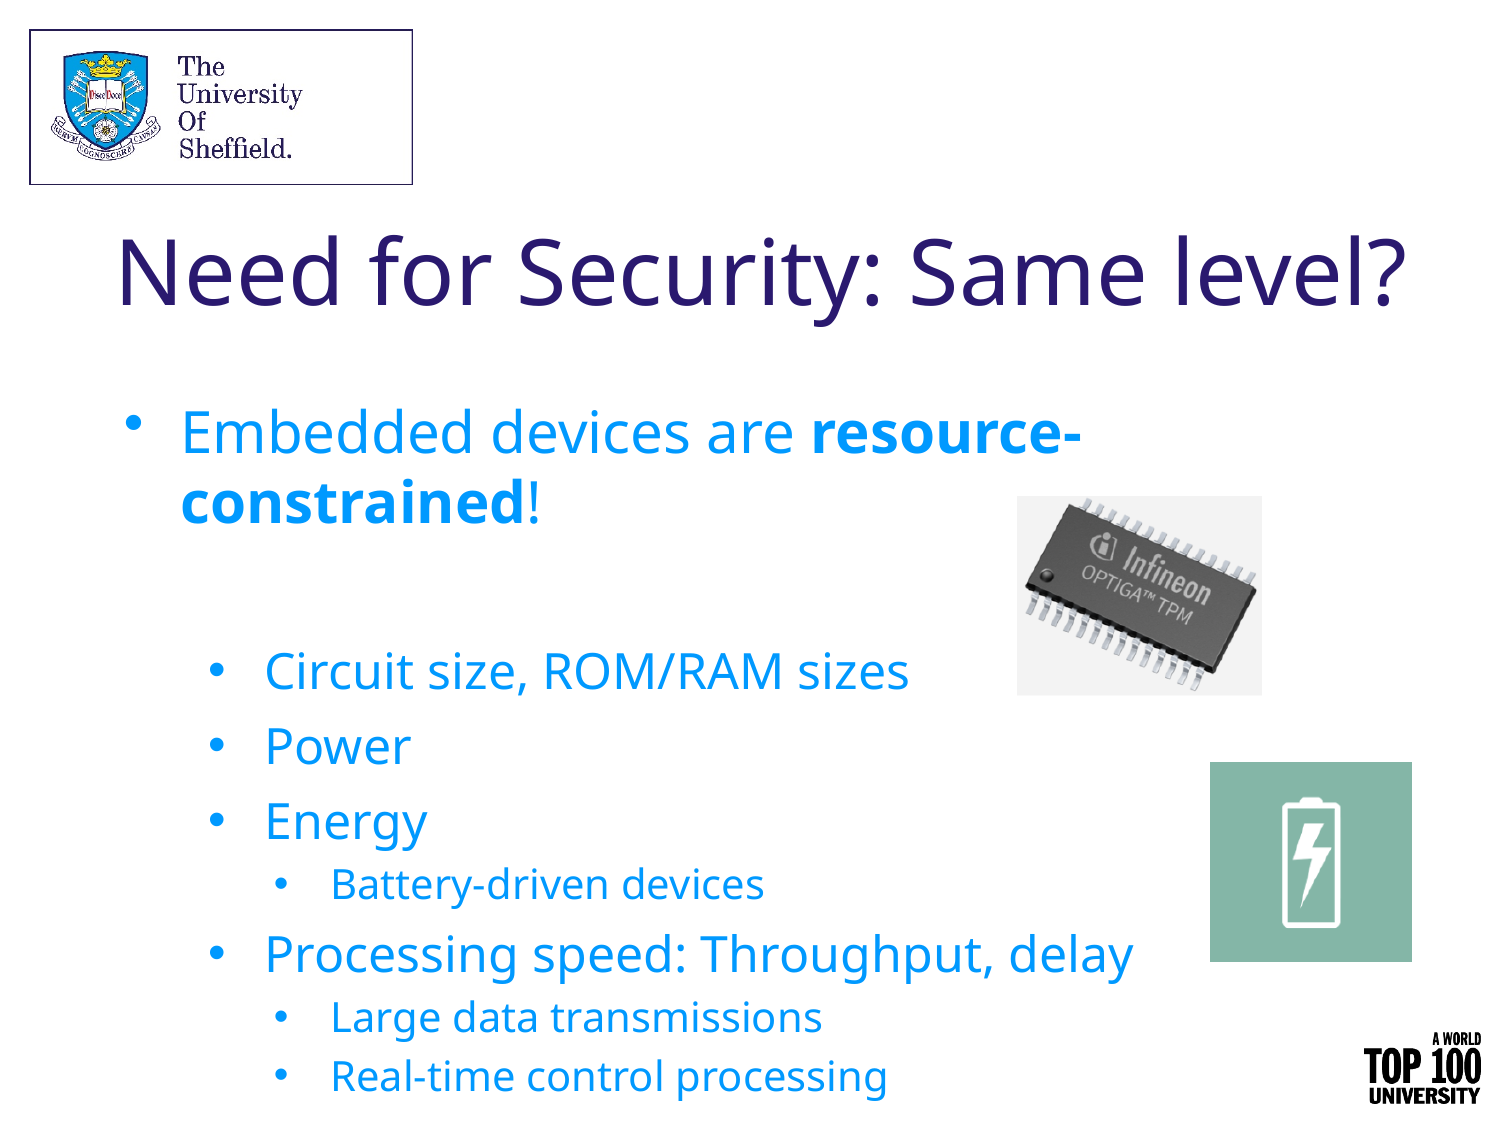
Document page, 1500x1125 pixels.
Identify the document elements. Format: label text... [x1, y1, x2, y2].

picture [29, 29, 413, 185]
picture [1364, 1032, 1481, 1104]
title Need for Security: Same level? [99, 224, 1450, 350]
list Embedded devices are resource-constrained! Circuit size, ROM/RAM sizes Power Energy Battery-driven devices Processing speed: Throughput, delay Large data transmissions Real-time control processing [108, 387, 1459, 1000]
picture [1017, 496, 1263, 696]
picture [1210, 760, 1412, 963]
